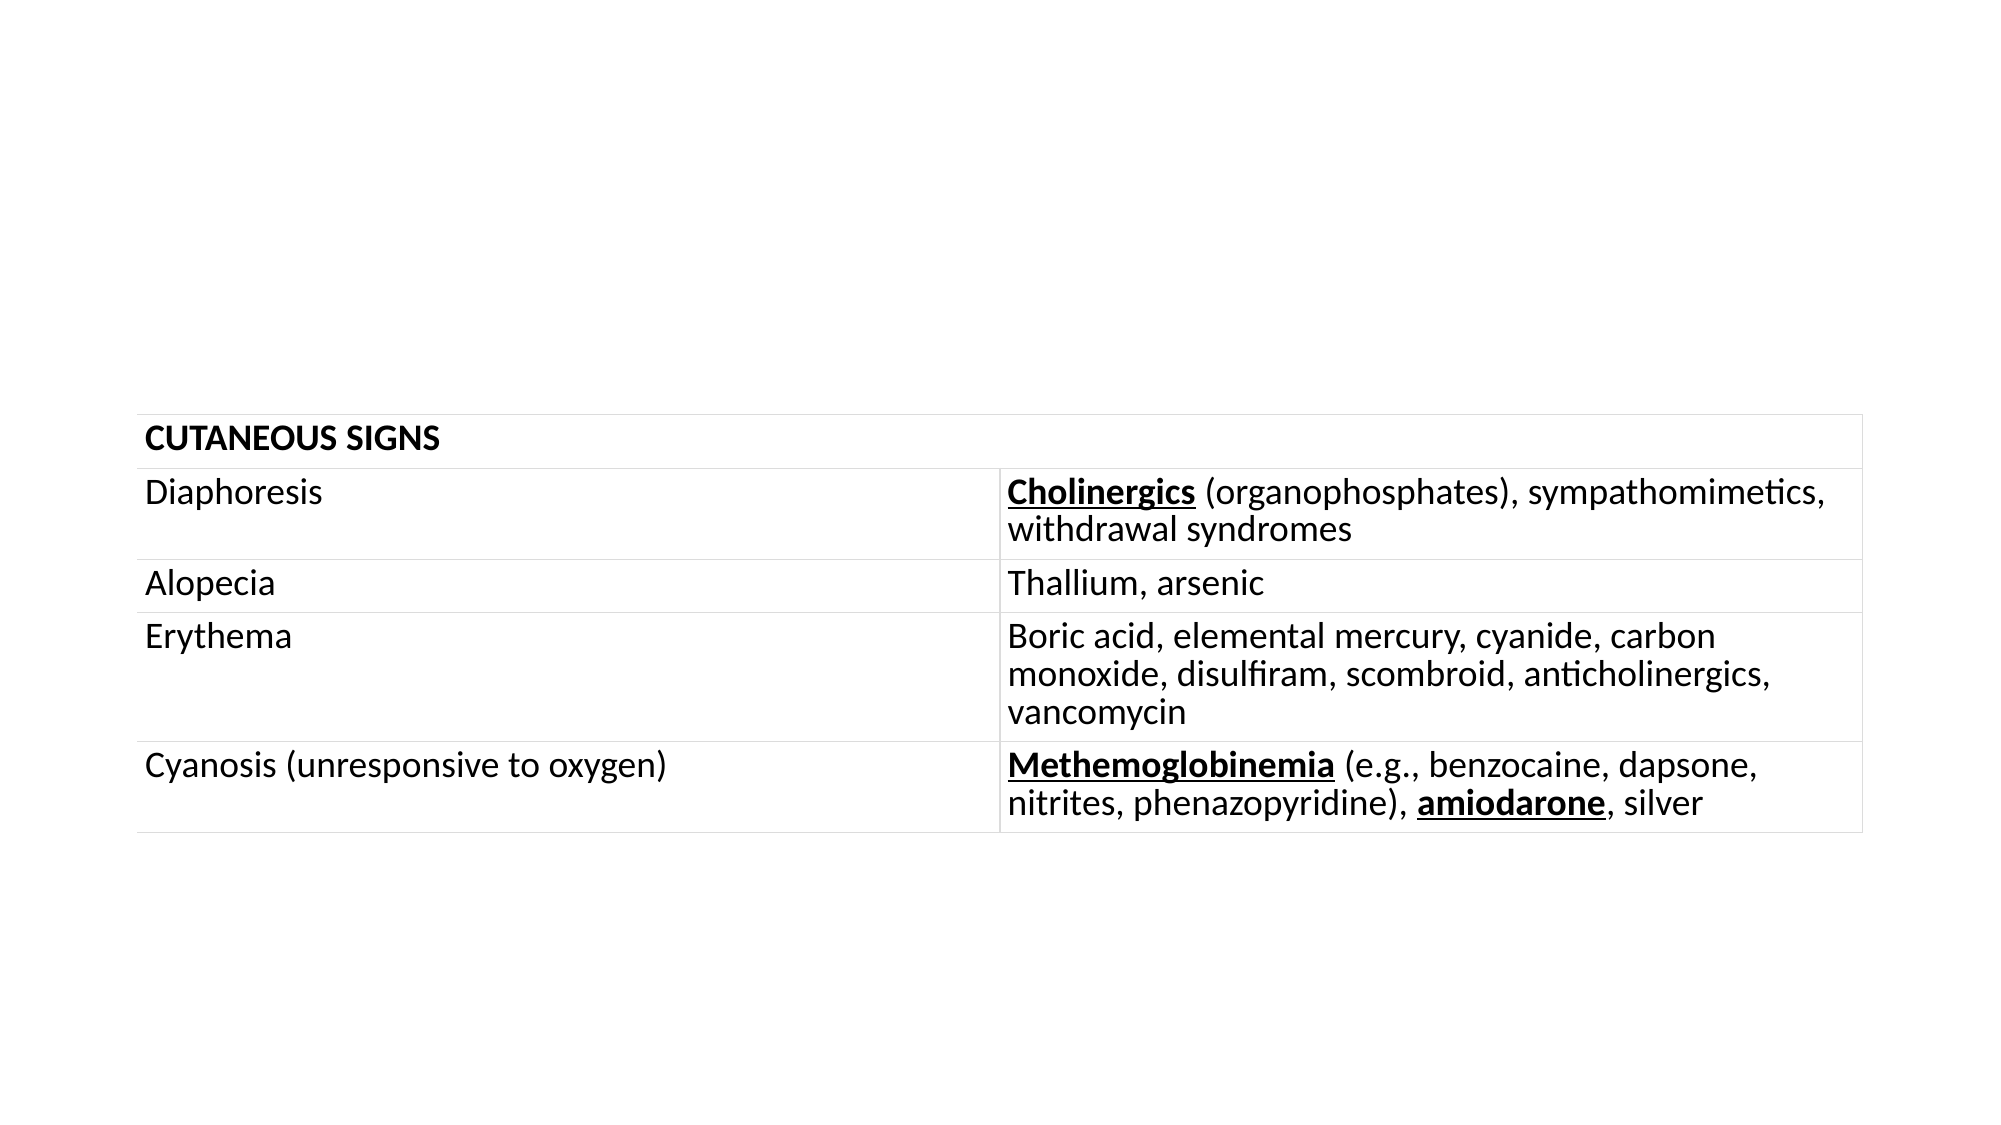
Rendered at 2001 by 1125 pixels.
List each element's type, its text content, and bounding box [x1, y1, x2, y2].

table_cell Diaphoresis [137, 469, 999, 559]
table_cell Cholinergics (organophosphates), sympathomimetics, withdrawal syndromes [1001, 469, 1862, 559]
table_cell Erythema [137, 613, 999, 741]
table_cell Methemoglobinemia (e.g., benzocaine, dapsone, nitrites, phenazopyridine), amiodarone, silver [1001, 742, 1862, 832]
table_header CUTANEOUS SIGNS [137, 415, 1862, 468]
table_cell Cyanosis (unresponsive to oxygen) [137, 742, 999, 832]
table_cell Alopecia [137, 560, 999, 612]
table_cell Boric acid, elemental mercury, cyanide, carbon monoxide, disulfiram, scombroid, anticholinergics, vancomycin [1001, 613, 1862, 741]
table_cell Thallium, arsenic [1001, 560, 1862, 612]
